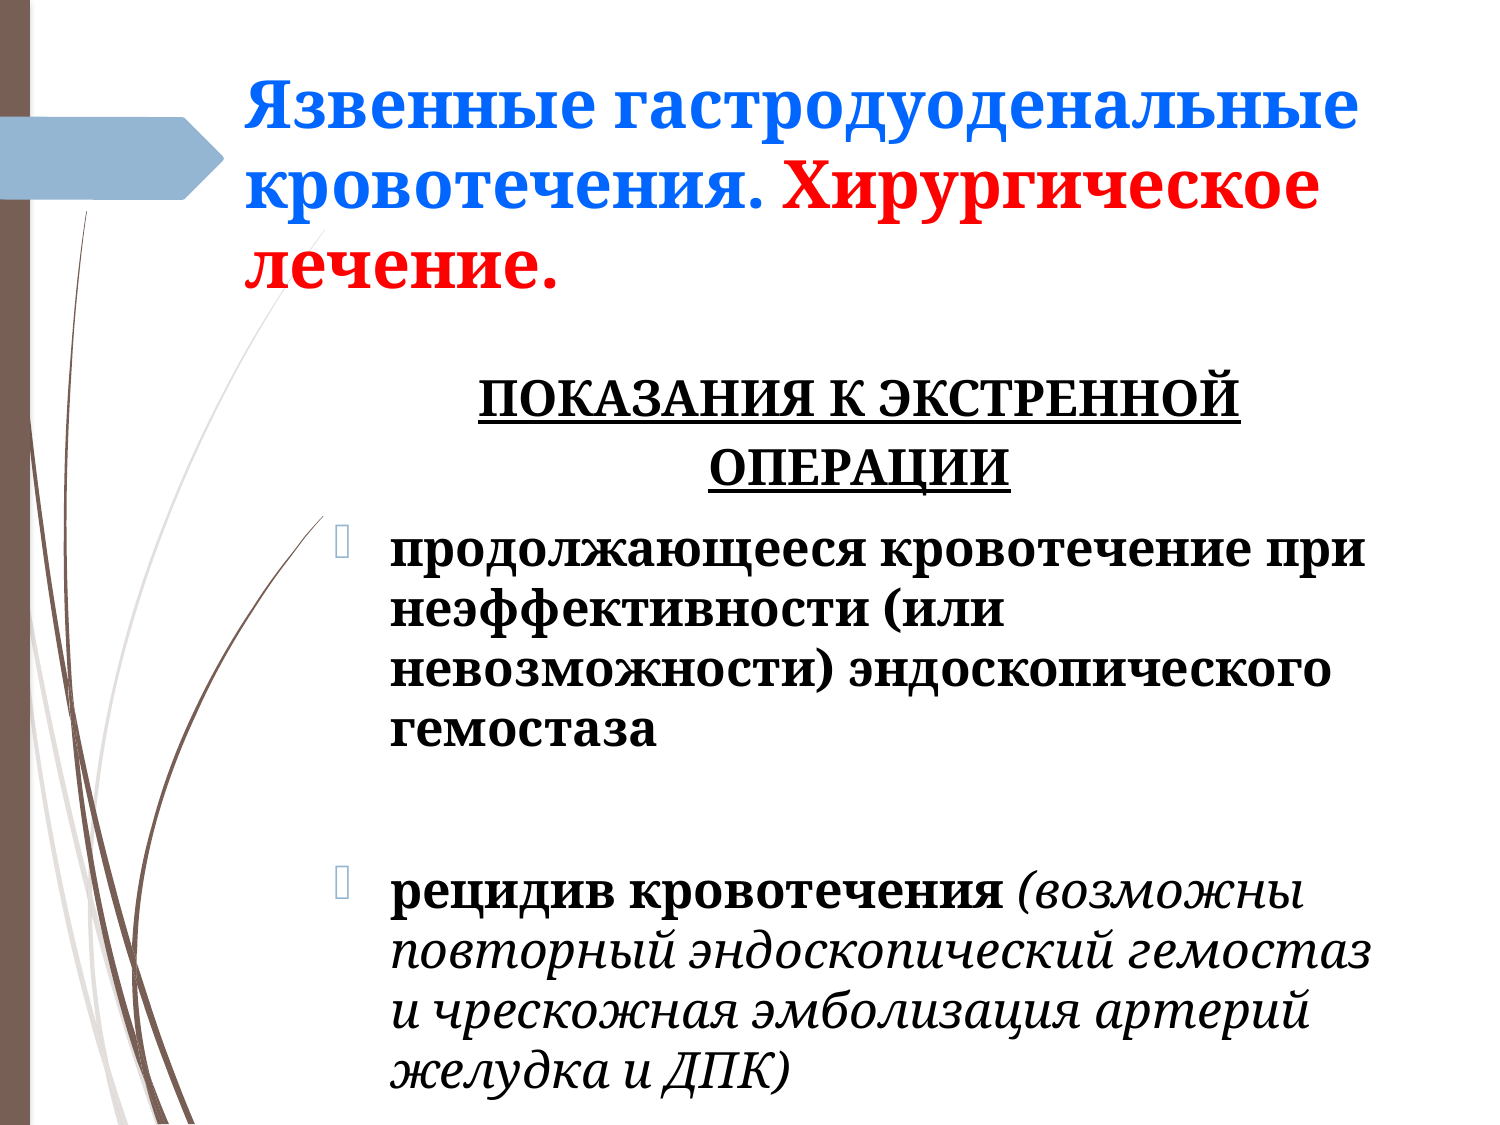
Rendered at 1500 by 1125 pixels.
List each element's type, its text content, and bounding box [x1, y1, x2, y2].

list ПОКАЗАНИЯ К ЭКСТРЕННОЙ ОПЕРАЦИИ продолжающееся кровотечение при неэффективности (или невозможности) эндоскопического гемостаза рецидив кровотечения (возможны повторный эндоскопический гемостаз и чрескожная эмболизация артерий желудка и ДПК) [318, 350, 1400, 970]
title Язвенные гастродуоденальные кровотечения. Хирургическое лечение. [230, 54, 1500, 265]
